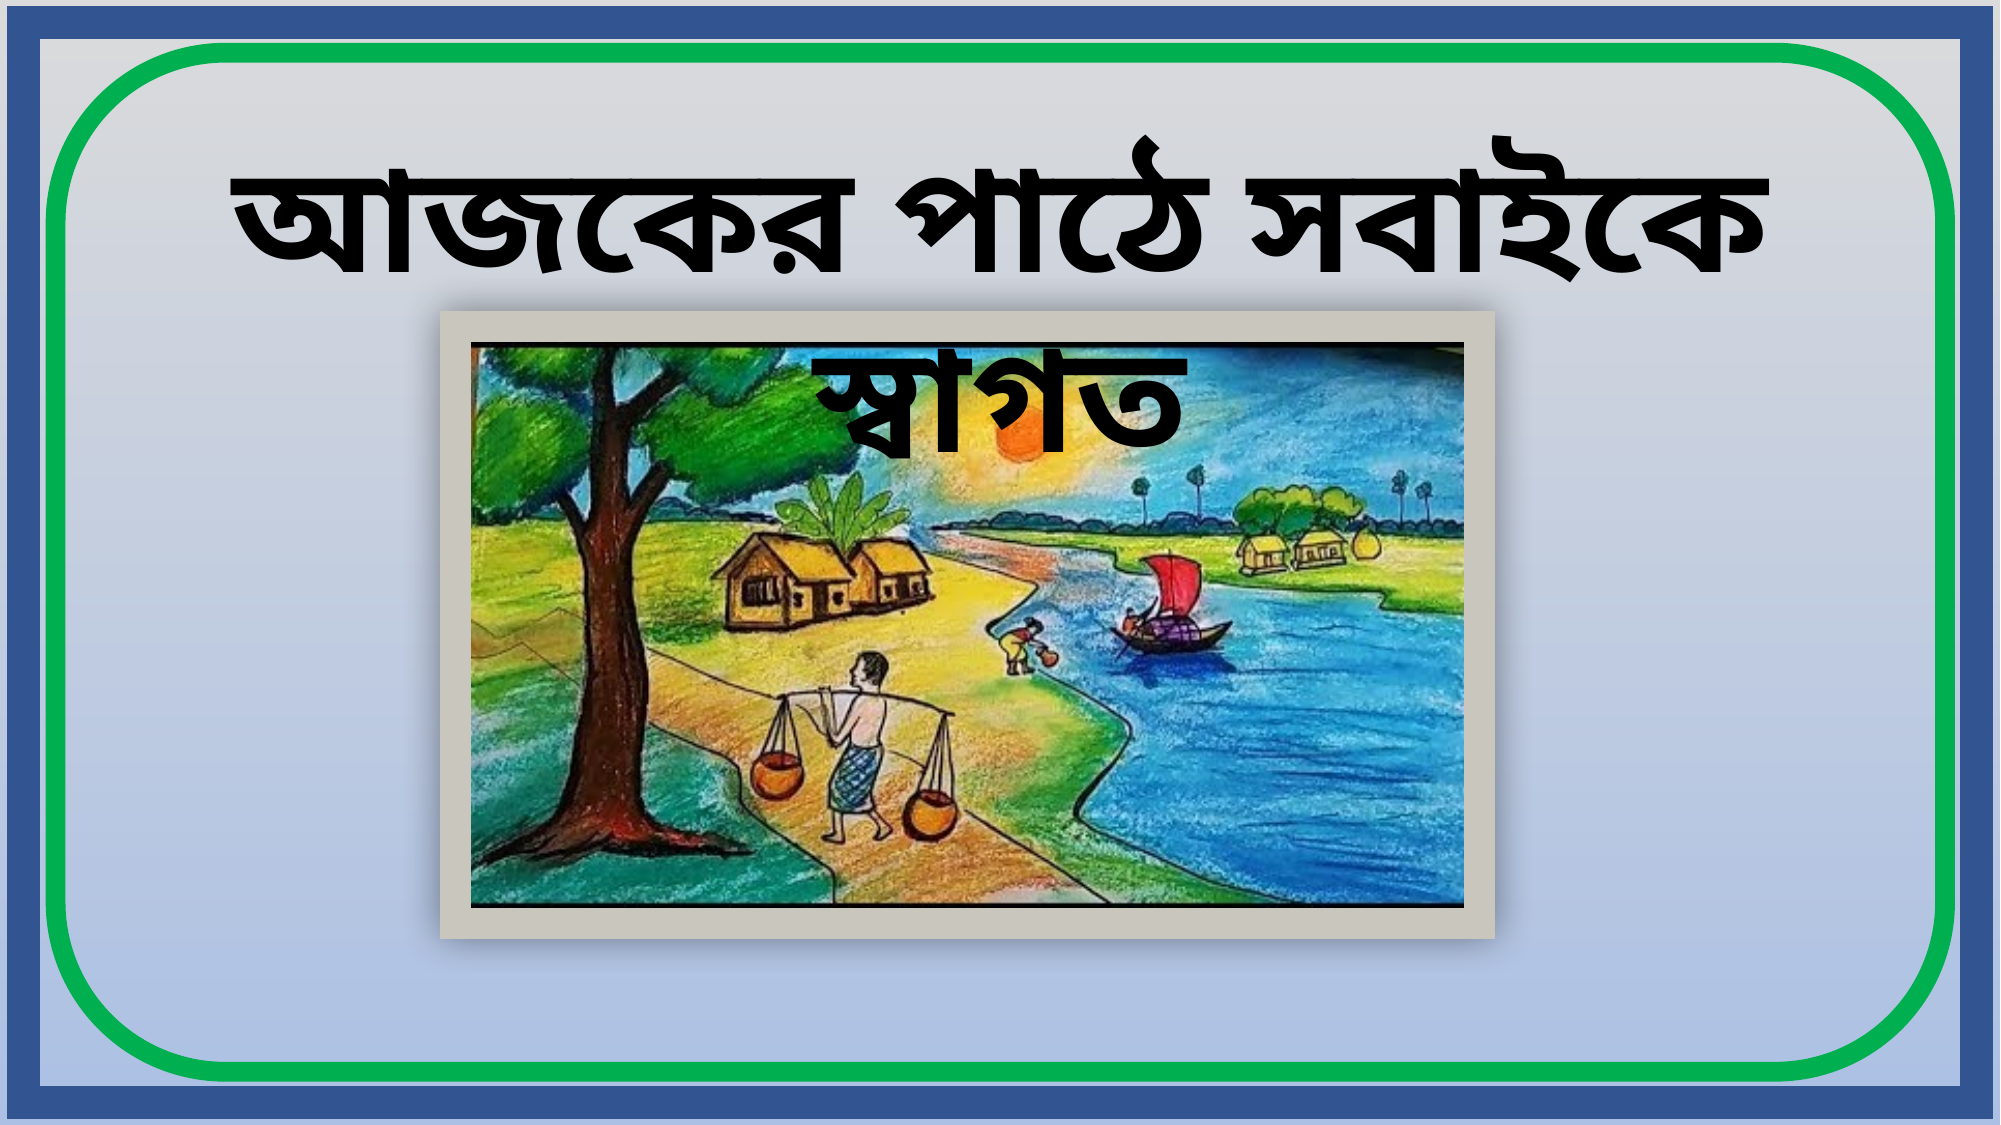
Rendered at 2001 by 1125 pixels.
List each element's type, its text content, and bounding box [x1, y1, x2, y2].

text_box [22, 21, 1978, 1104]
text_box আজকের পাঠে সবাইকে স্বাগত [185, 115, 1815, 491]
picture [470, 342, 1465, 908]
text_box [54, 51, 1947, 1073]
